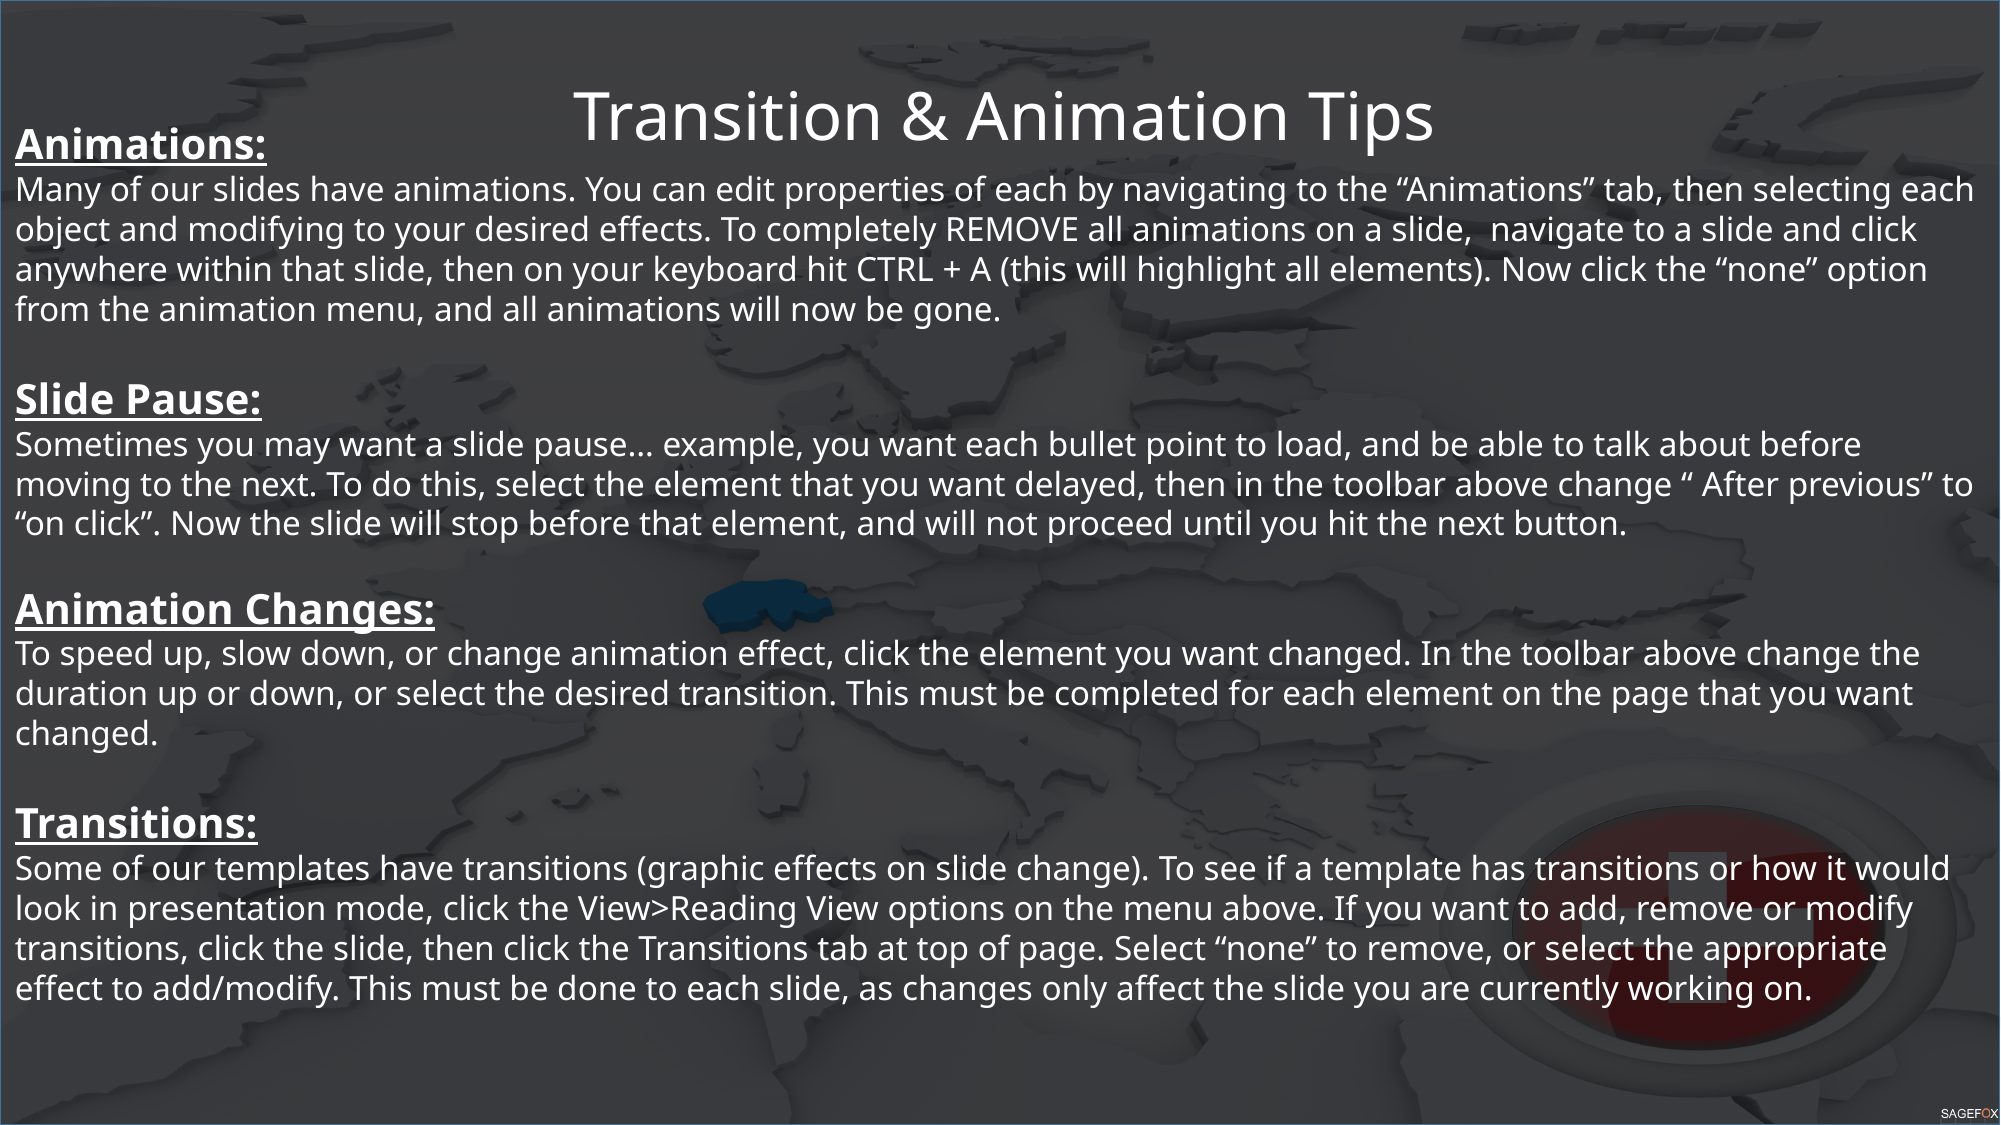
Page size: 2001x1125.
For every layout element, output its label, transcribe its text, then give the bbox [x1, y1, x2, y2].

text_box Animations: Many of our slides have animations. You can edit properties of each by navigating to the “Animations” tab, then selecting each object and modifying to your desired effects. To completely REMOVE all animations on a slide, navigate to a slide and click anywhere within that slide, then on your keyboard hit CTRL + A (this will highlight all elements). Now click the “none” option from the animation menu, and all animations will now be gone. Slide Pause: Sometimes you may want a slide pause… example, you want each bullet point to load, and be able to talk about before moving to the next. To do this, select the element that you want delayed, then in the toolbar above change “ After previous” to “on click”. Now the slide will stop before that element, and will not proceed until you hit the next button. Animation Changes: To speed up, slow down, or change animation effect, click the element you want changed. In the toolbar above change the duration up or down, or select the desired transition. This must be completed for each element on the page that you want changed. Transitions: Some of our templates have transitions (graphic effects on slide change). To see if a template has transitions or how it would look in presentation mode, click the View>Reading View options on the menu above. If you want to add, remove or modify transitions, click the slide, then click the Transitions tab at top of page. Select “none” to remove, or select the appropriate effect to add/modify. This must be done to each slide, as changes only affect the slide you are currently working on. [0, 0, 2000, 1125]
title Transition & Animation Tips [477, 59, 1532, 177]
